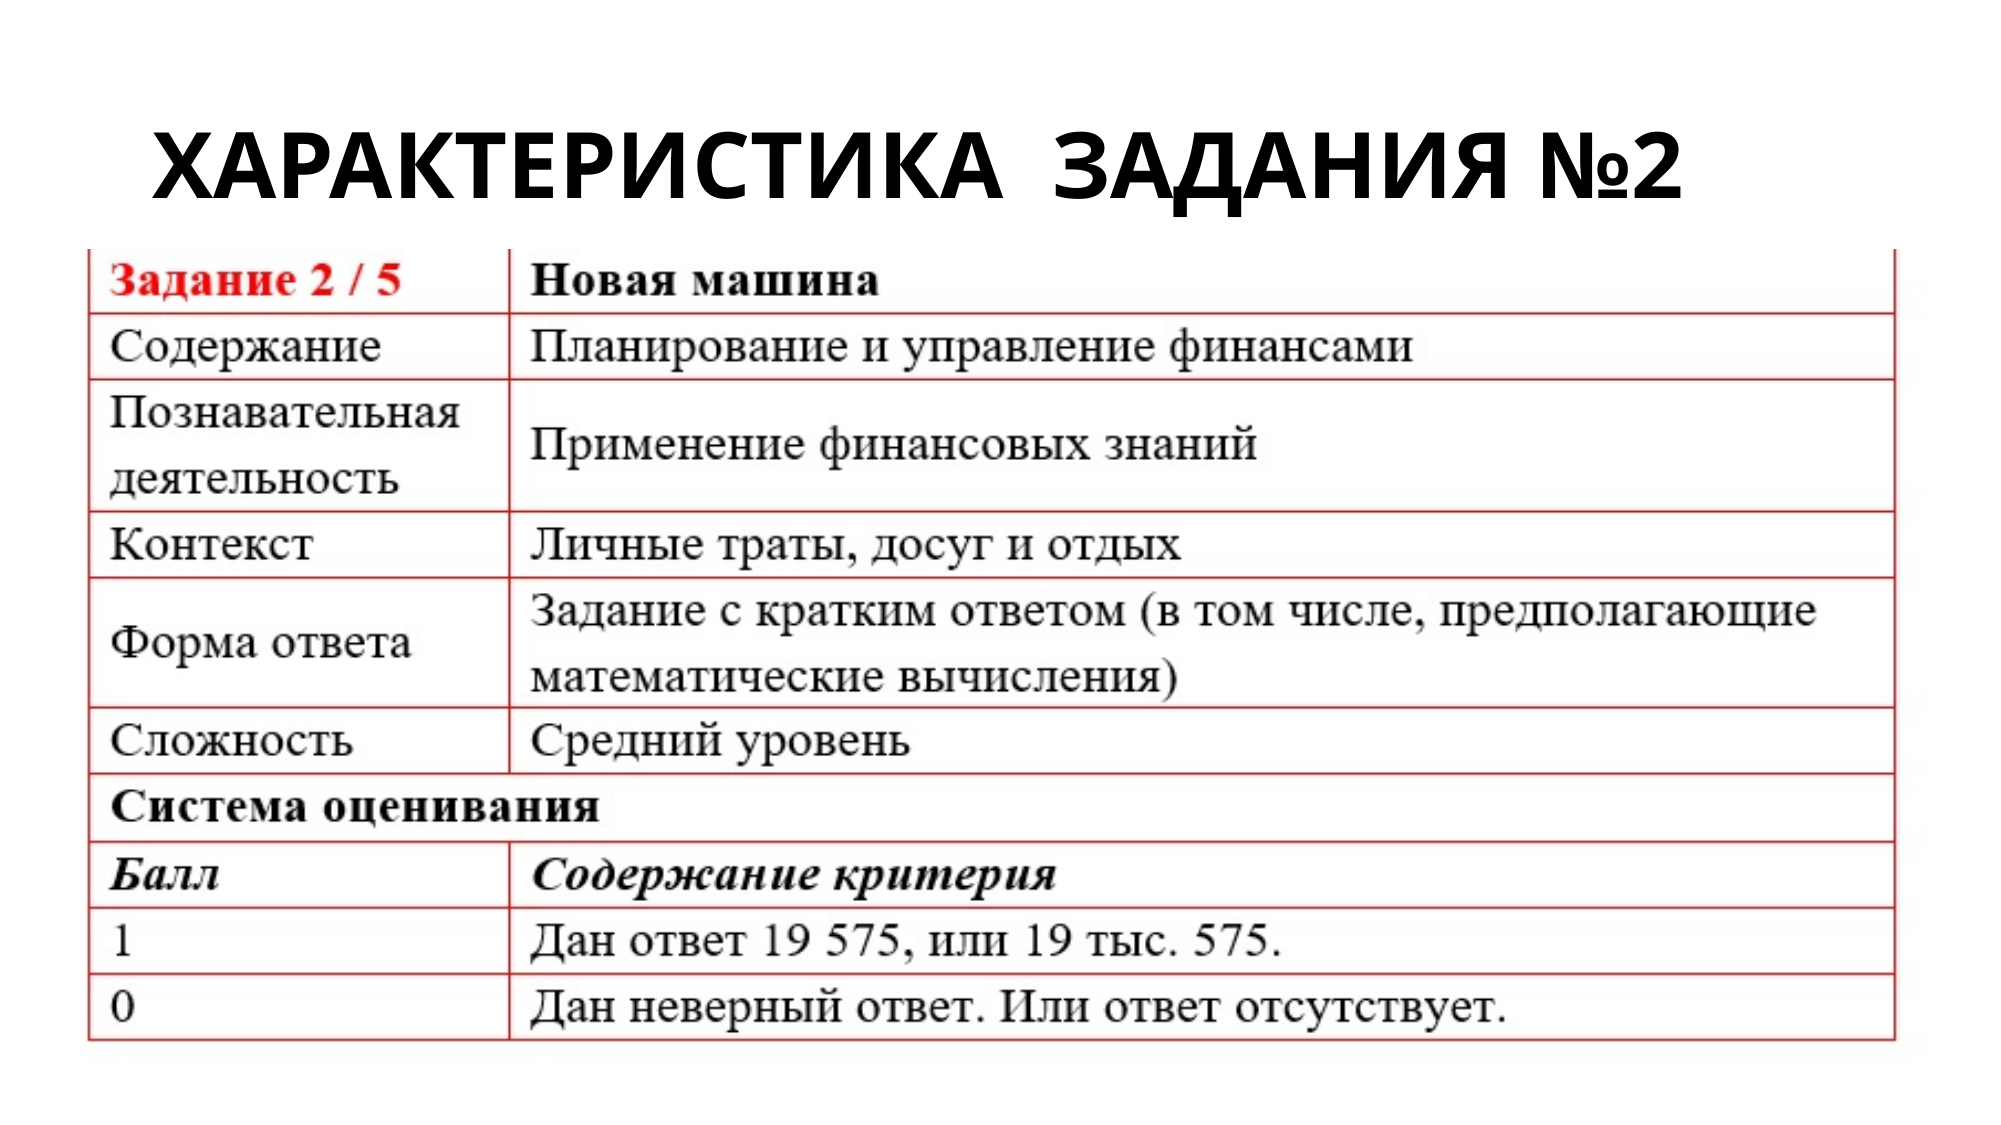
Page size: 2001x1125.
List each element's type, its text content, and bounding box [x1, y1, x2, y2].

title ХАРАКТЕРИСТИКА ЗАДАНИЯ №2 [137, 59, 1863, 249]
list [84, 249, 1943, 1065]
